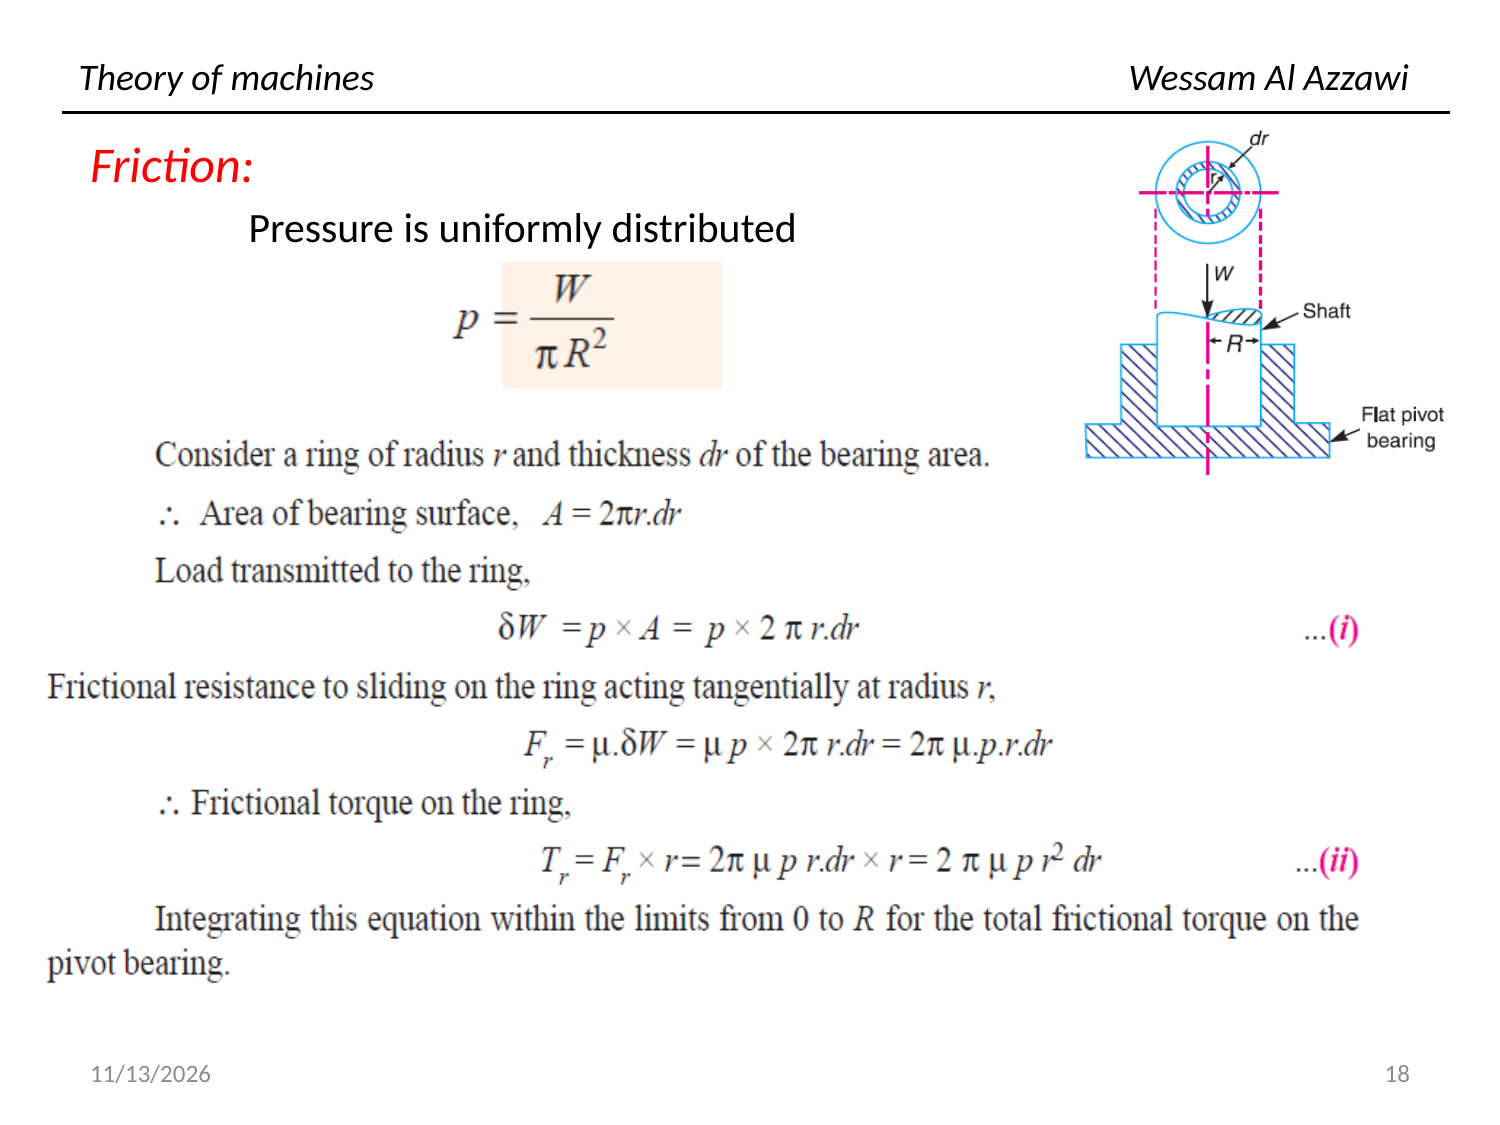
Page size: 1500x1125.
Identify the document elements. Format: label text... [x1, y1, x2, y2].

slide_number 18 [1074, 1042, 1425, 1103]
picture [437, 262, 737, 388]
picture [40, 124, 1449, 988]
title Theory of machines Wessam Al Azzawi [24, 24, 1463, 125]
subtitle Friction: Pressure is uniformly distributed [75, 125, 1079, 325]
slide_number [75, 1042, 425, 1103]
